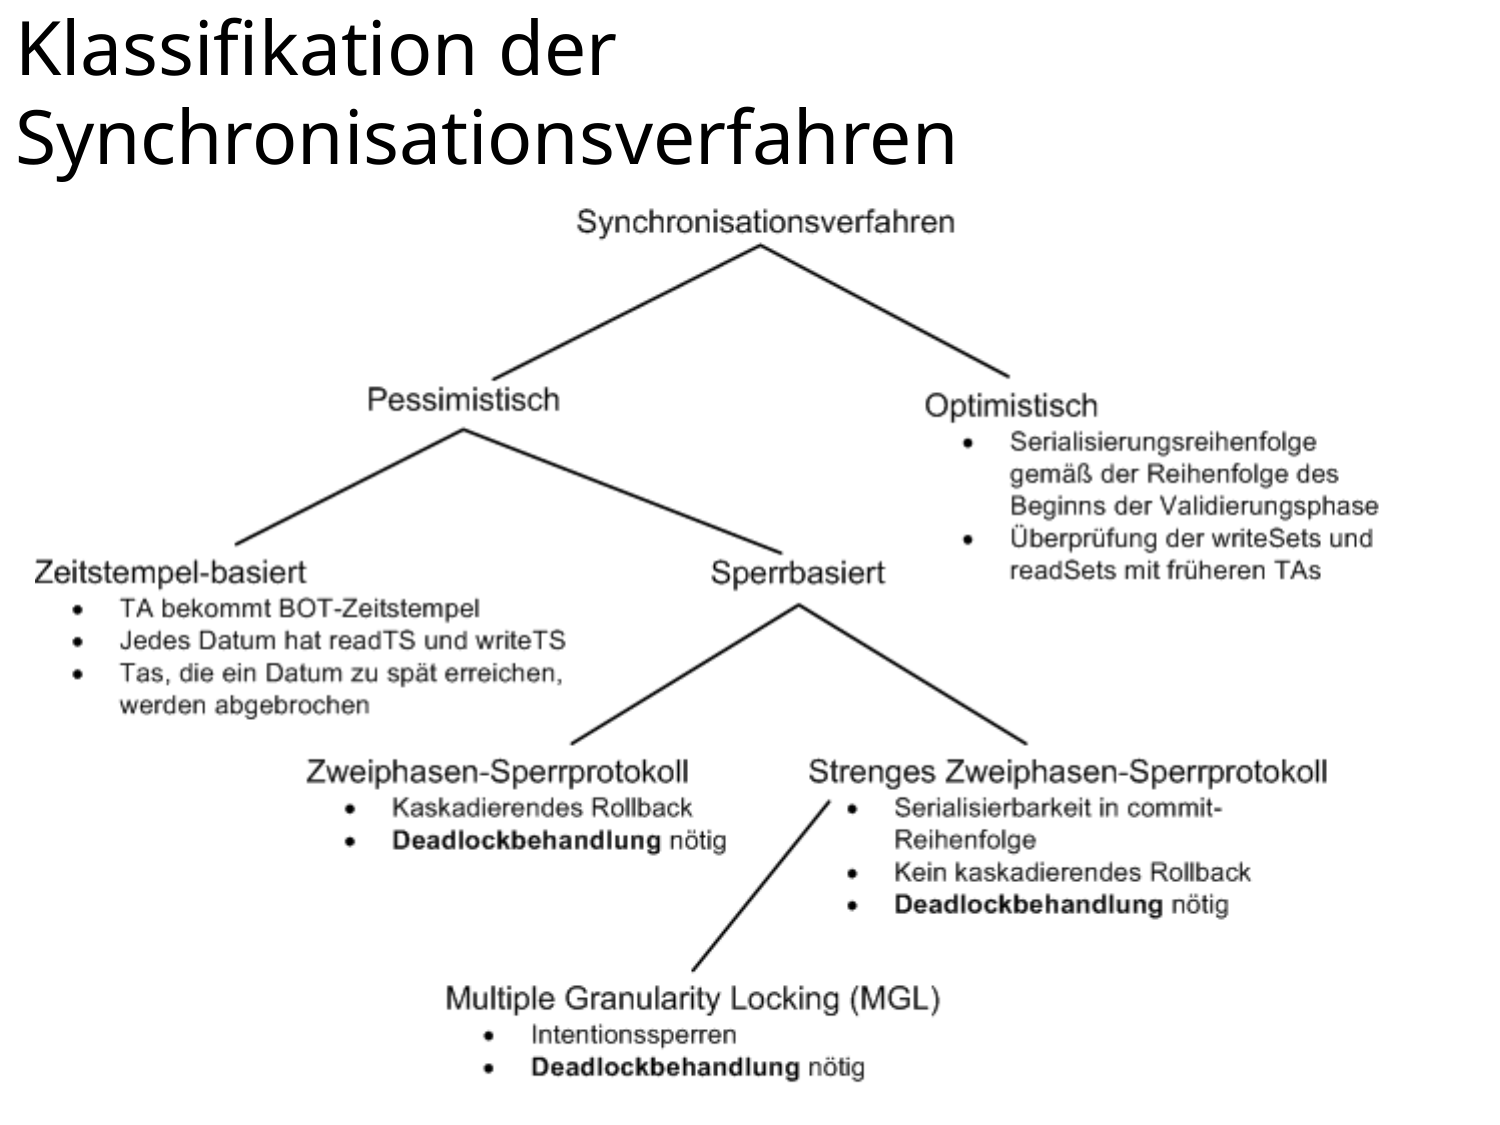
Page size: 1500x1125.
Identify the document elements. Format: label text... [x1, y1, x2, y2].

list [34, 198, 1381, 1125]
title Klassifikation der Synchronisationsverfahren [0, 0, 1500, 188]
